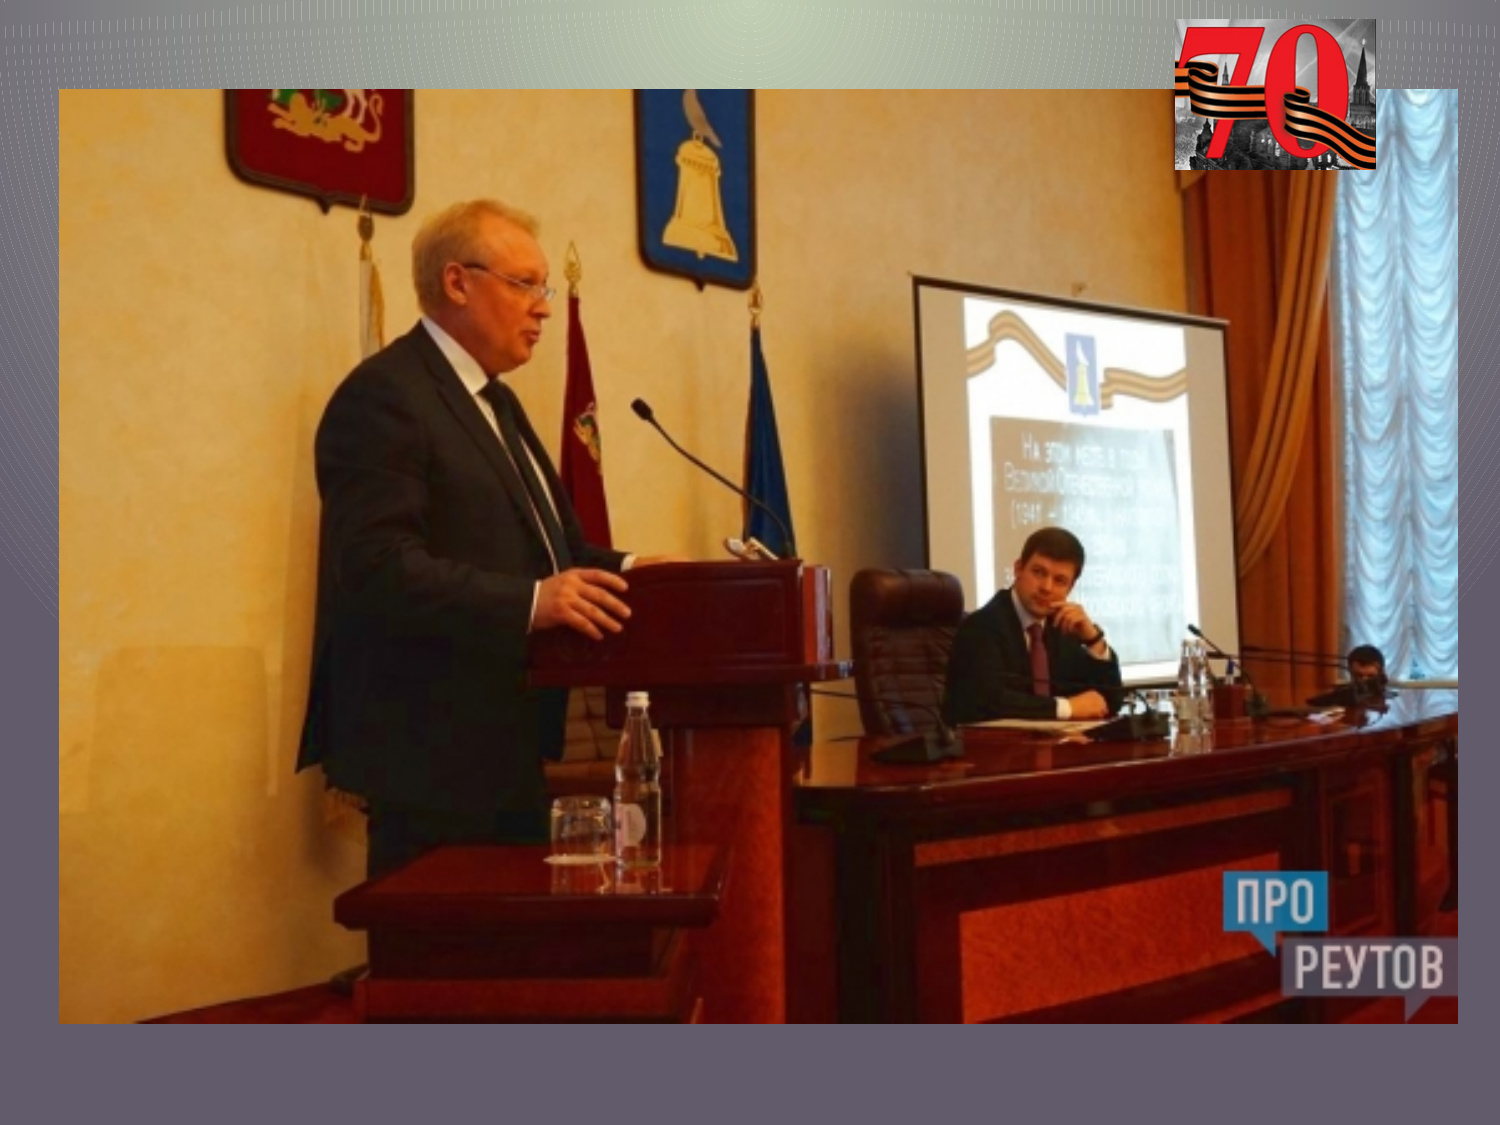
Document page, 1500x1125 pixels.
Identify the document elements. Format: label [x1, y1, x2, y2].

picture [59, 18, 1459, 1024]
